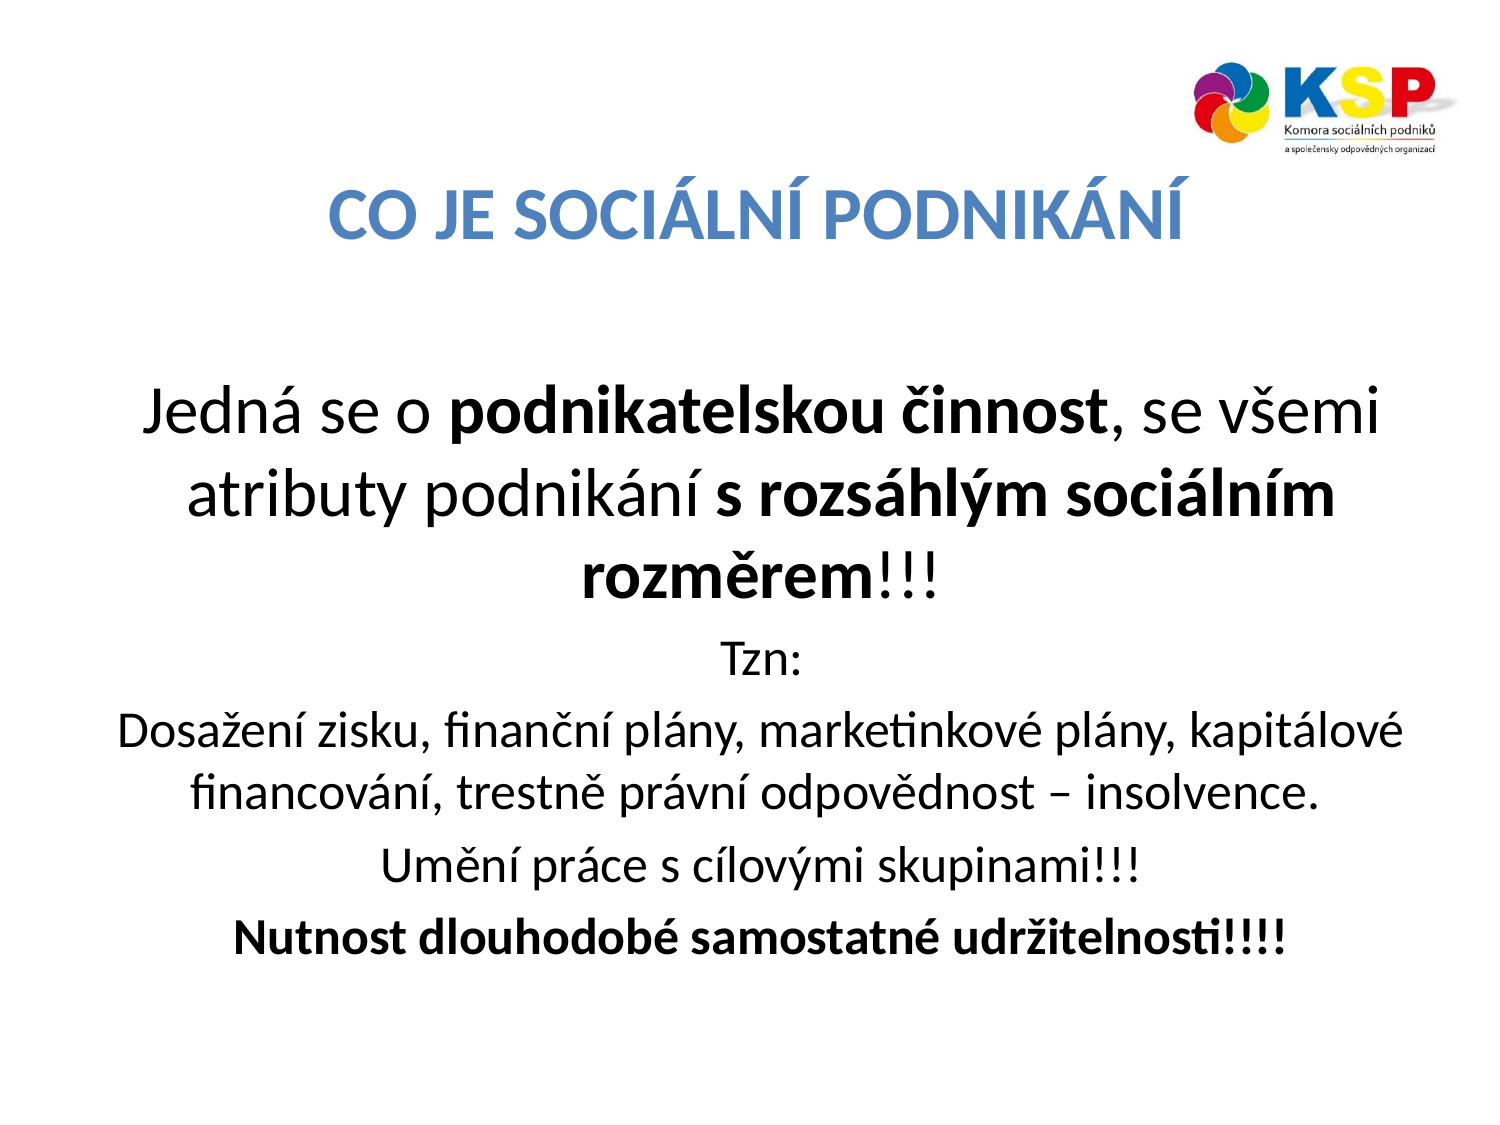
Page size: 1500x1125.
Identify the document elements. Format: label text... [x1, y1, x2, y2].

text_box Co je sociální podnikání [313, 156, 1202, 262]
subtitle Jedná se o podnikatelskou činnost, se všemi atributy podnikání s rozsáhlým sociálním rozměrem!!! Tzn: Dosažení zisku, finanční plány, marketinkové plány, kapitálové financování, trestně právní odpovědnost – insolvence. Umění práce s cílovými skupinami!!! Nutnost dlouhodobé samostatné udržitelnosti!!!! [100, 356, 1424, 1000]
picture [1189, 59, 1459, 158]
